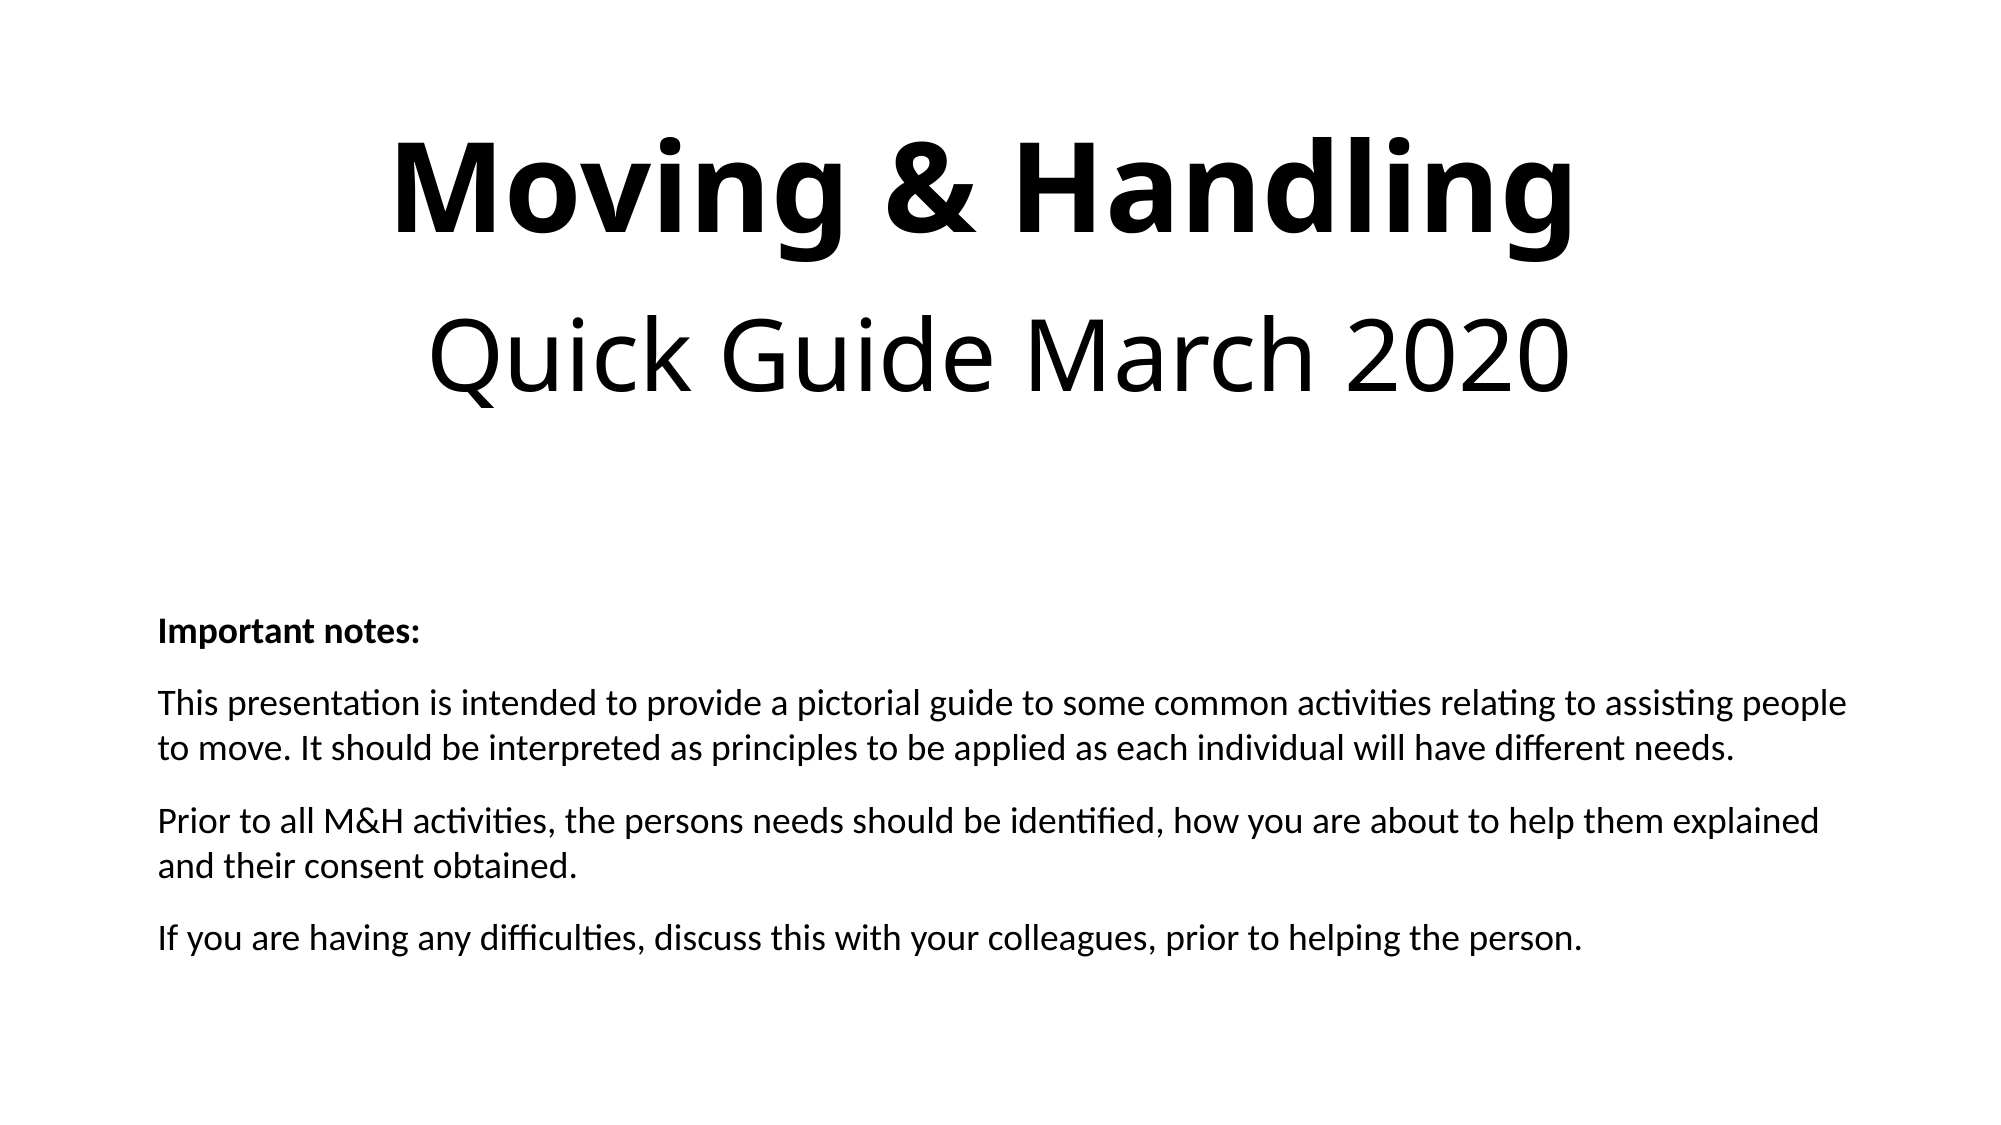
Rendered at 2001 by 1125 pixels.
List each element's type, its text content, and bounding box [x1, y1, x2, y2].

text_box Important notes: This presentation is intended to provide a pictorial guide to some common activities relating to assisting people to move. It should be interpreted as principles to be applied as each individual will have different needs. Prior to all M&H activities, the persons needs should be identified, how you are about to help them explained and their consent obtained. If you are having any difficulties, discuss this with your colleagues, prior to helping the person. [142, 598, 1881, 966]
title Moving & Handling Quick Guide March 2020 [249, 94, 1750, 421]
